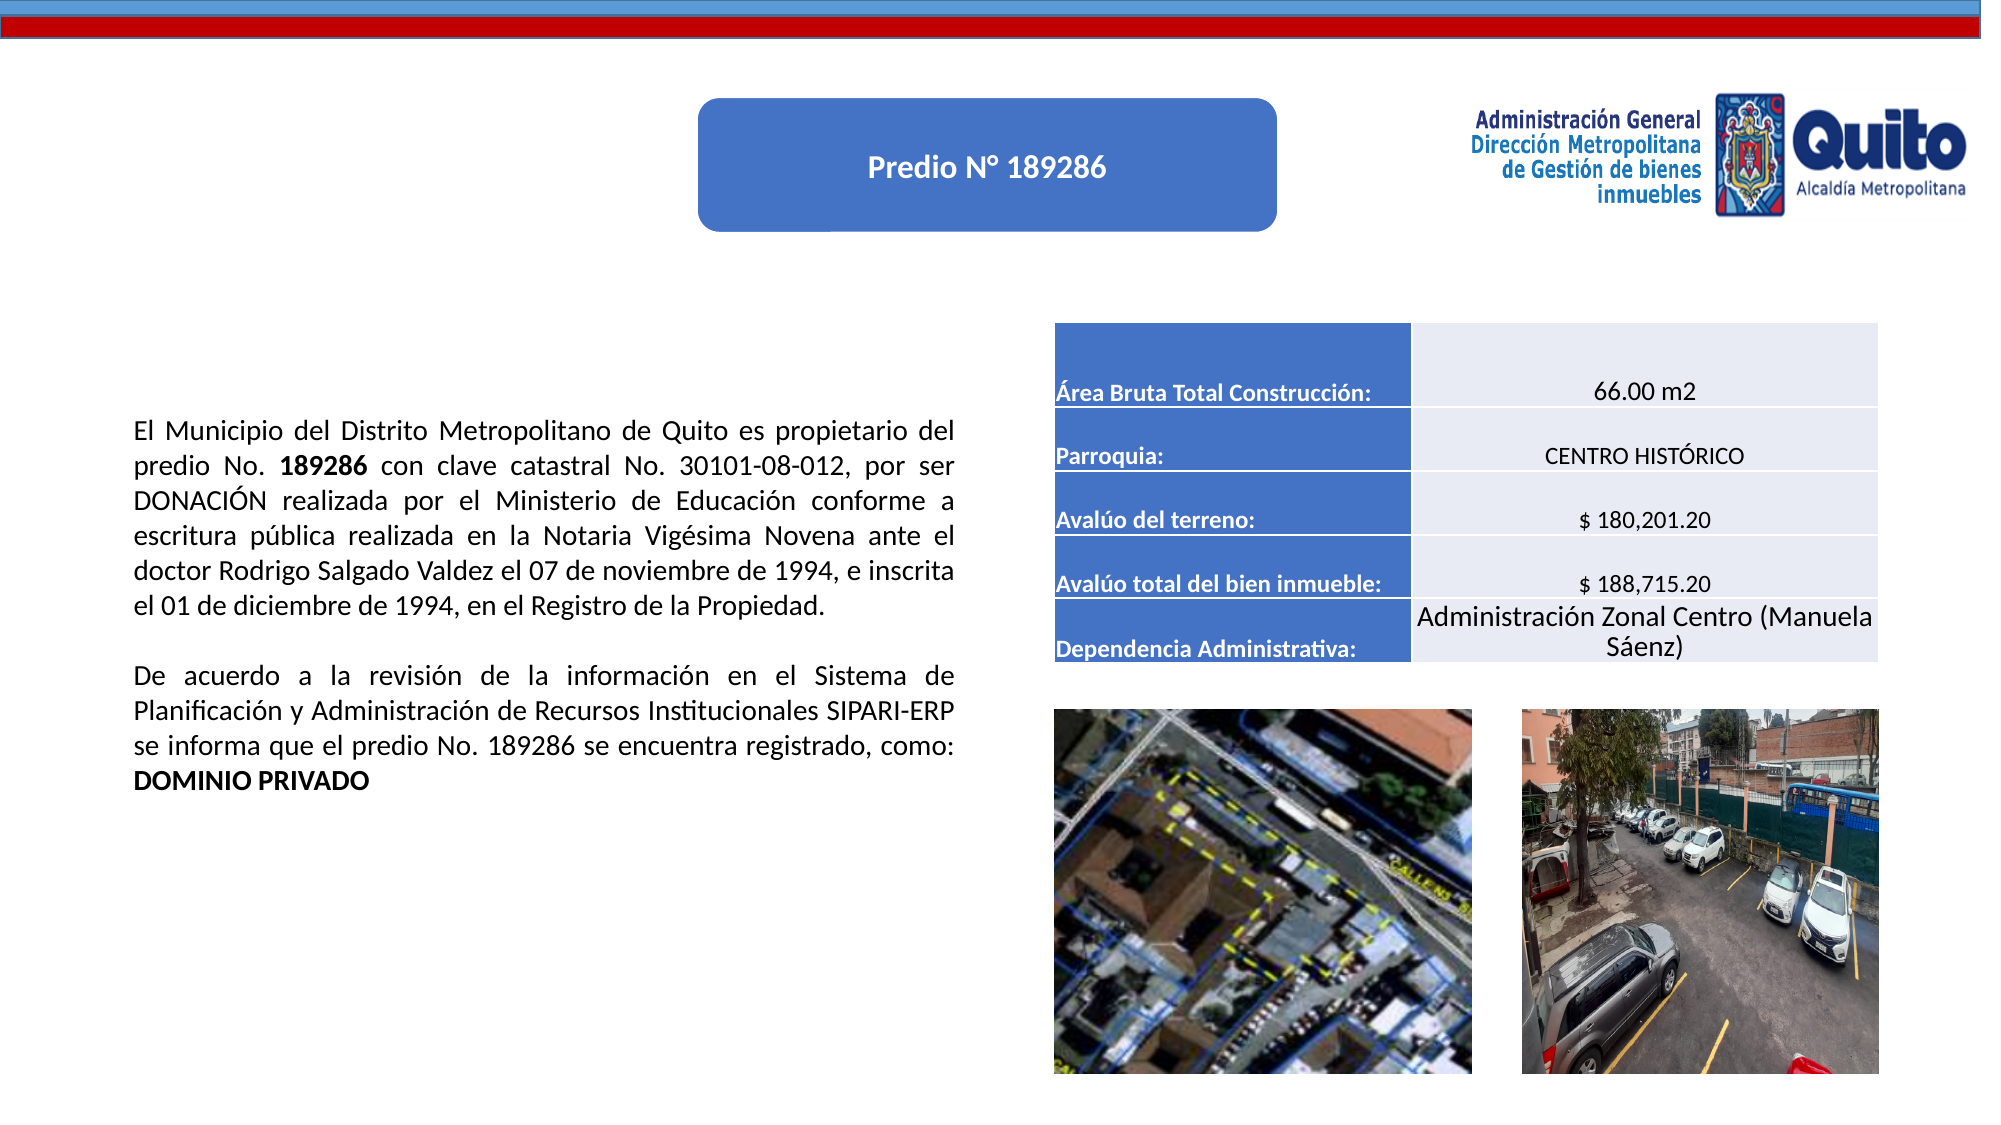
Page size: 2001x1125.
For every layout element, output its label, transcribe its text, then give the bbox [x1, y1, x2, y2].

table_cell Administración Zonal Centro (Manuela Sáenz) [1413, 599, 1878, 662]
table_cell Parroquia: [1055, 408, 1411, 470]
table_header 66.00 m2 [1413, 323, 1878, 406]
table_cell $ 180,201.20 [1413, 472, 1878, 534]
picture [1054, 709, 1472, 1074]
table_cell $ 188,715.20 [1413, 536, 1878, 597]
text_box El Municipio del Distrito Metropolitano de Quito es propietario del predio No. 189286 con clave catastral No. 30101-08-012, por ser DONACIÓN realizada por el Ministerio de Educación conforme a escritura pública realizada en la Notaria Vigésima Novena ante el doctor Rodrigo Salgado Valdez el 07 de noviembre de 1994, e inscrita el 01 de diciembre de 1994, en el Registro de la Propiedad. De acuerdo a la revisión de la información en el Sistema de Planificación y Administración de Recursos Institucionales SIPARI-ERP se informa que el predio No. 189286 se encuentra registrado, como: DOMINIO PRIVADO [118, 404, 971, 804]
table_cell Avalúo del terreno: [1055, 472, 1411, 534]
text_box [1470, 85, 1980, 221]
table_header Área Bruta Total Construcción: [1055, 323, 1411, 406]
table_cell CENTRO HISTÓRICO [1413, 408, 1878, 470]
text_box [0, 14, 1981, 39]
table_cell Dependencia Administrativa: [1055, 599, 1411, 662]
table_cell Avalúo total del bien inmueble: [1055, 536, 1411, 597]
picture [1522, 709, 1879, 1074]
text_box [0, 0, 1981, 14]
text_box Predio N° 189286 [694, 94, 1281, 235]
